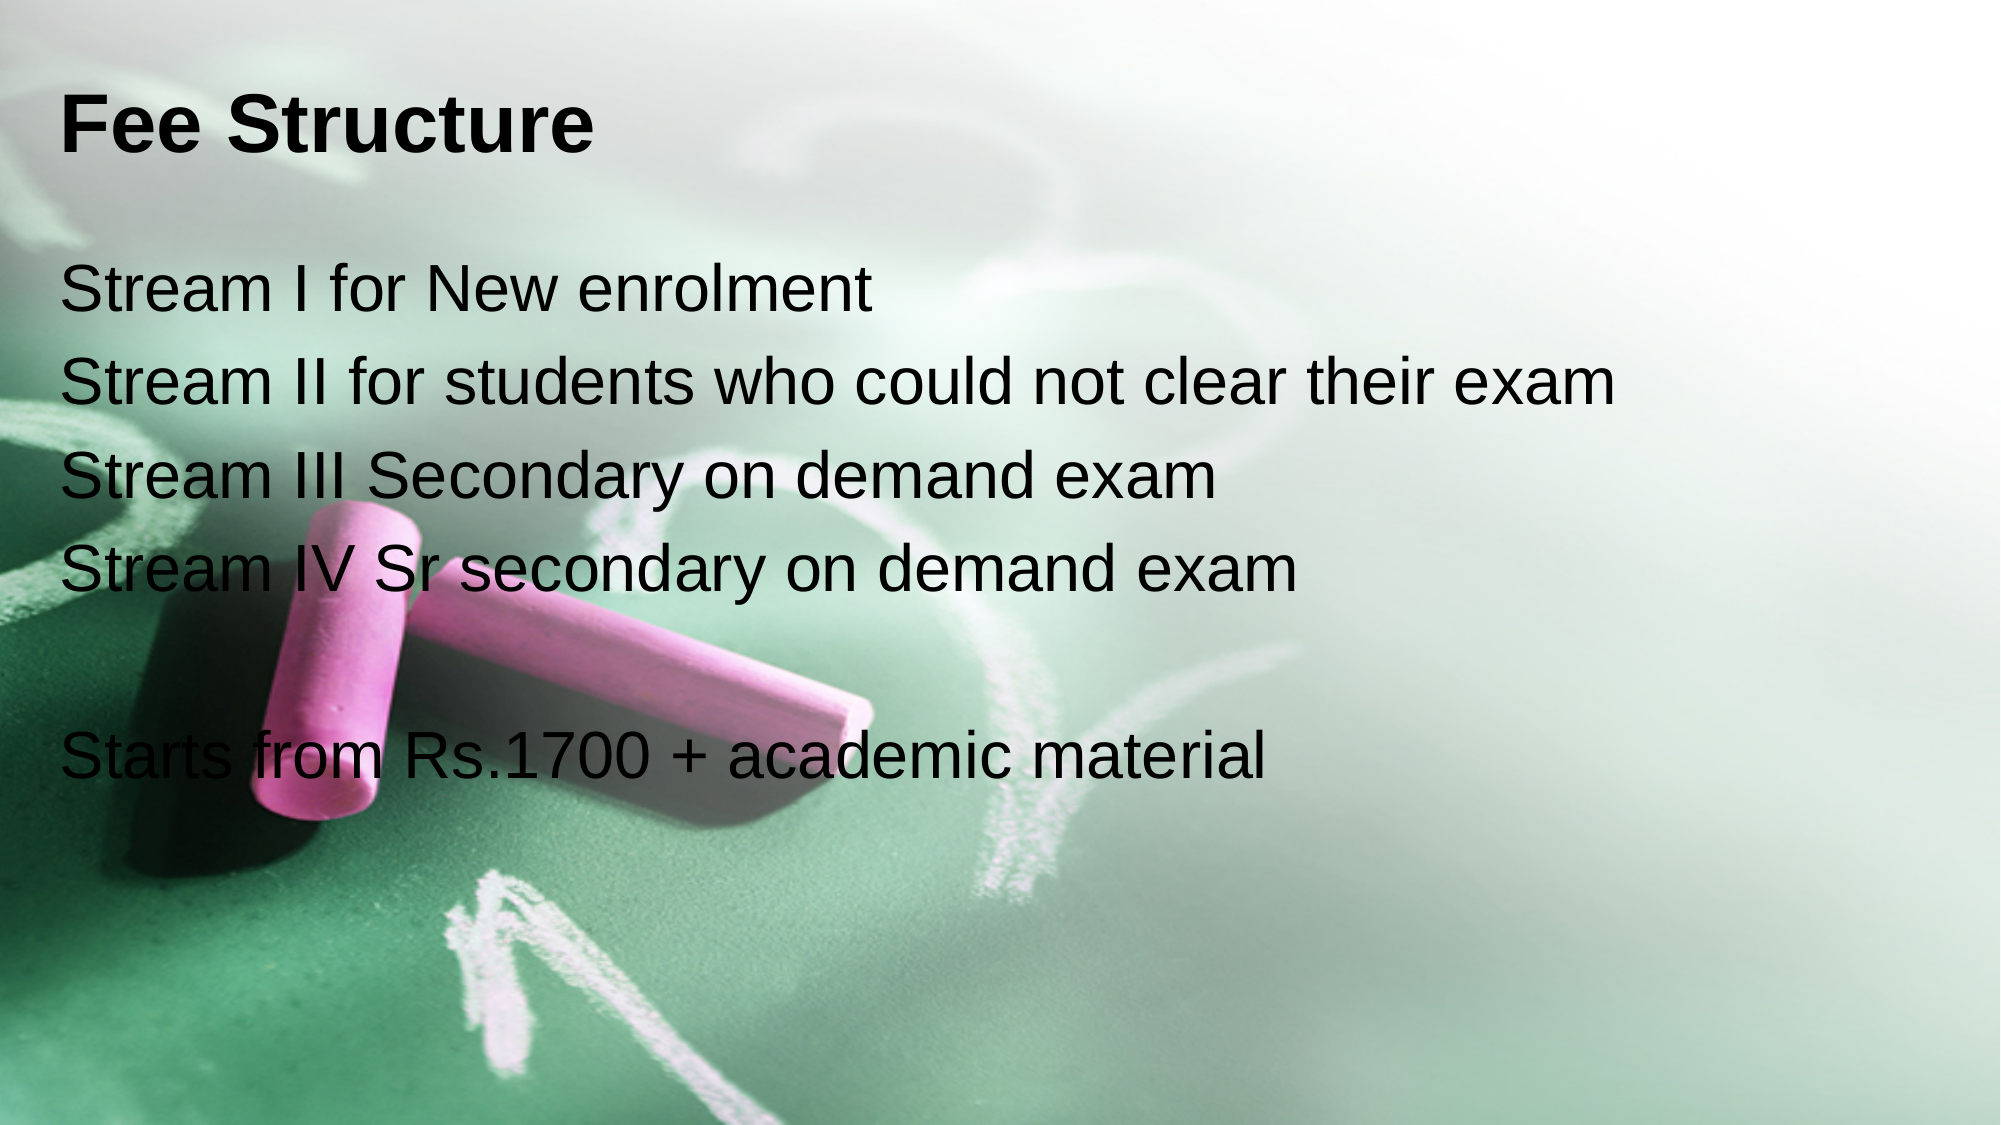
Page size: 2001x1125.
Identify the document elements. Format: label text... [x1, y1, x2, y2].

title Fee Structure [44, 50, 1917, 188]
picture [0, 0, 2001, 1125]
list Stream I for New enrolment Stream II for students who could not clear their exam Stream III Secondary on demand exam Stream IV Sr secondary on demand exam Starts from Rs.1700 + academic material [44, 237, 1917, 988]
